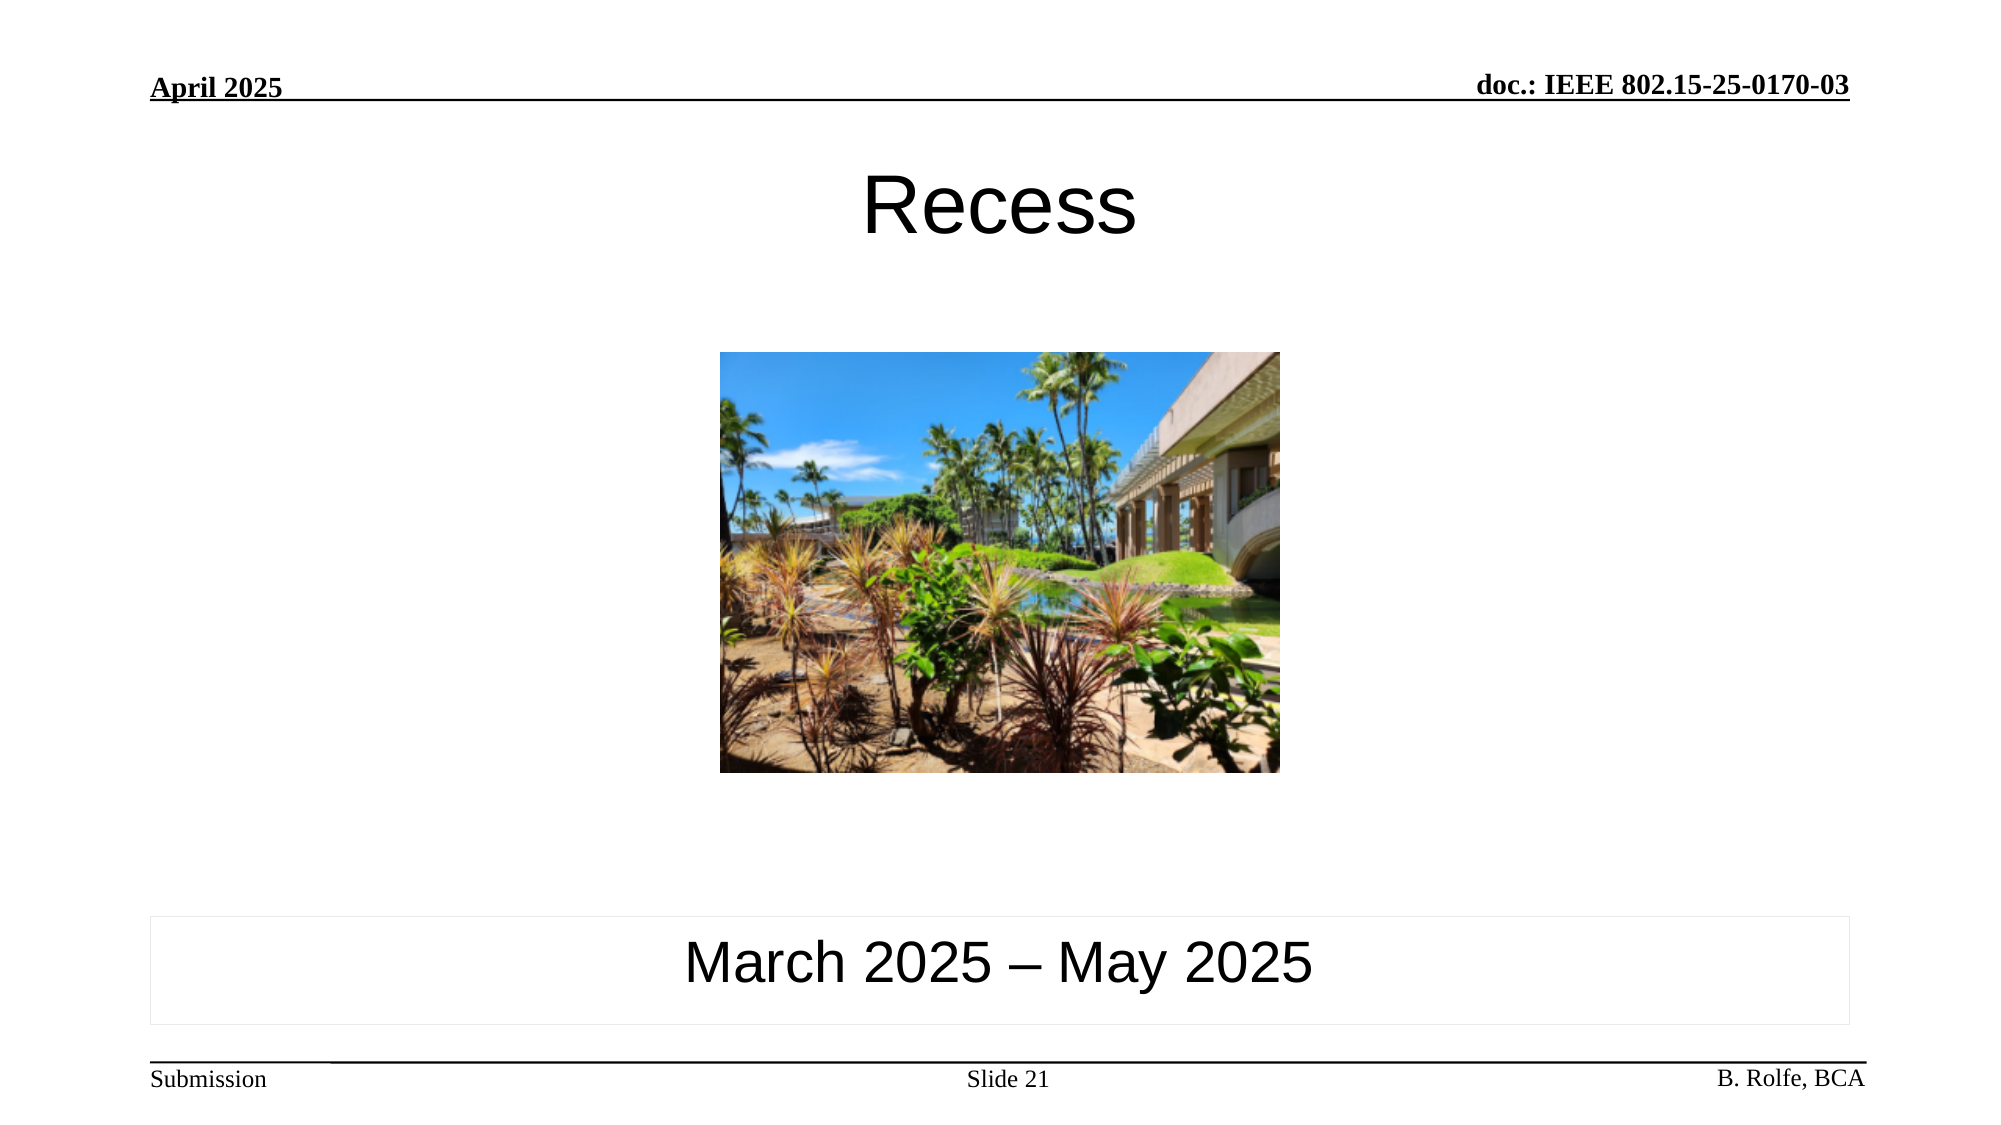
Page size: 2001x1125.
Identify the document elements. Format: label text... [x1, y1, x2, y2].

slide_number Slide 21 [964, 1062, 1053, 1093]
text_box March 2025 – May 2025 [150, 916, 1850, 1025]
picture [719, 352, 1281, 773]
title Recess [150, 112, 1850, 288]
